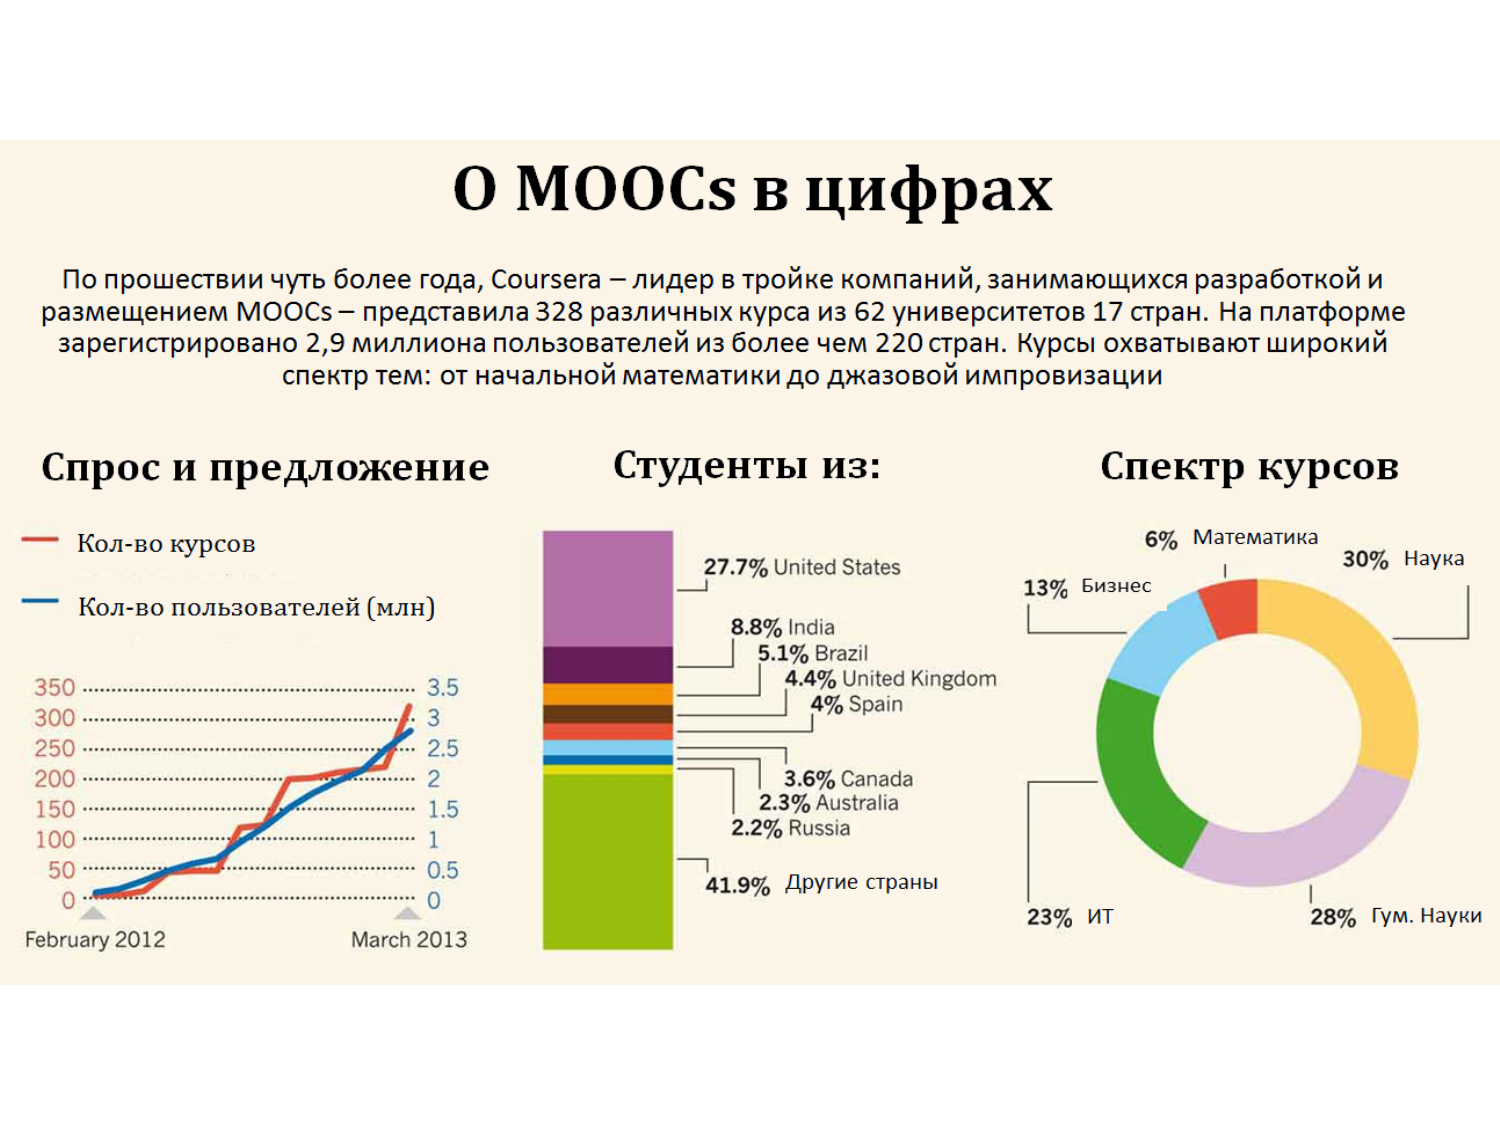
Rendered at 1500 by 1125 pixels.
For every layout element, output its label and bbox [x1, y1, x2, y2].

picture [0, 140, 1500, 985]
